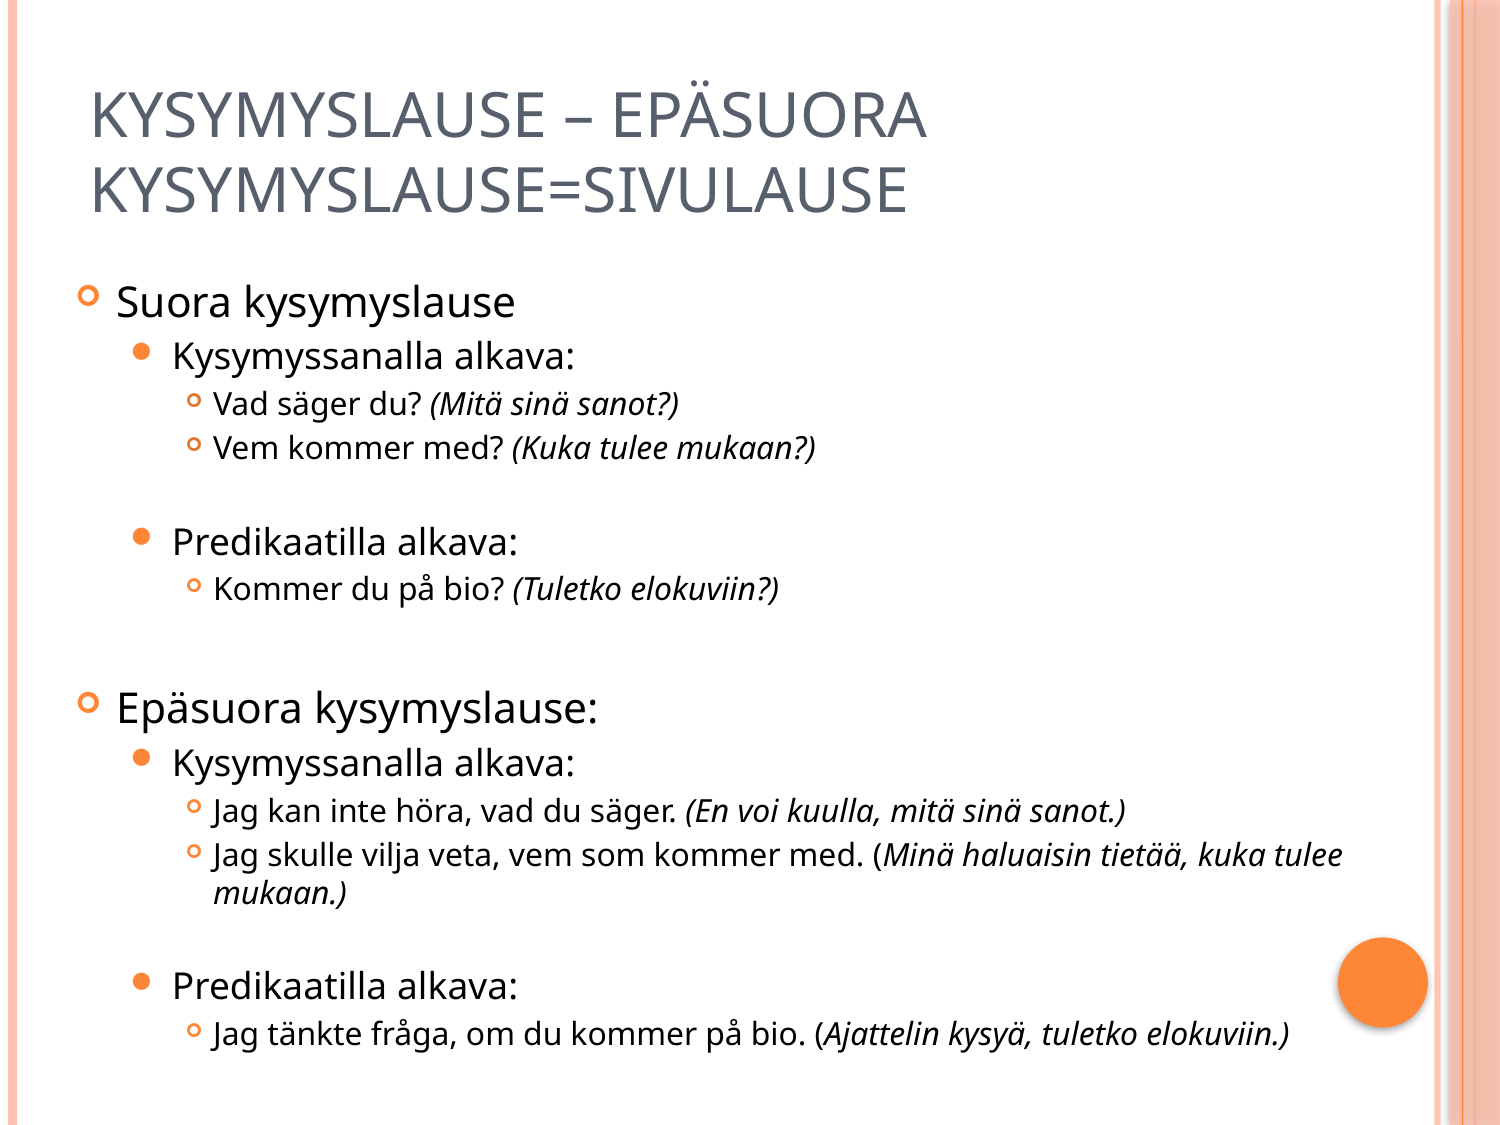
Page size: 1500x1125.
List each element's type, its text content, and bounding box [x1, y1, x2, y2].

list Suora kysymyslause Kysymyssanalla alkava: Vad säger du? (Mitä sinä sanot?) Vem kommer med? (Kuka tulee mukaan?) Predikaatilla alkava: Kommer du på bio? (Tuletko elokuviin?) Epäsuora kysymyslause: Kysymyssanalla alkava: Jag kan inte höra, vad du säger. (En voi kuulla, mitä sinä sanot.) Jag skulle vilja veta, vem som kommer med. (Minä haluaisin tietää, kuka tulee mukaan.) Predikaatilla alkava: Jag tänkte fråga, om du kommer på bio. (Ajattelin kysyä, tuletko elokuviin.) [60, 267, 1376, 1067]
title Kysymyslause – epäsuora kysymyslause=sivulause [75, 45, 1300, 233]
